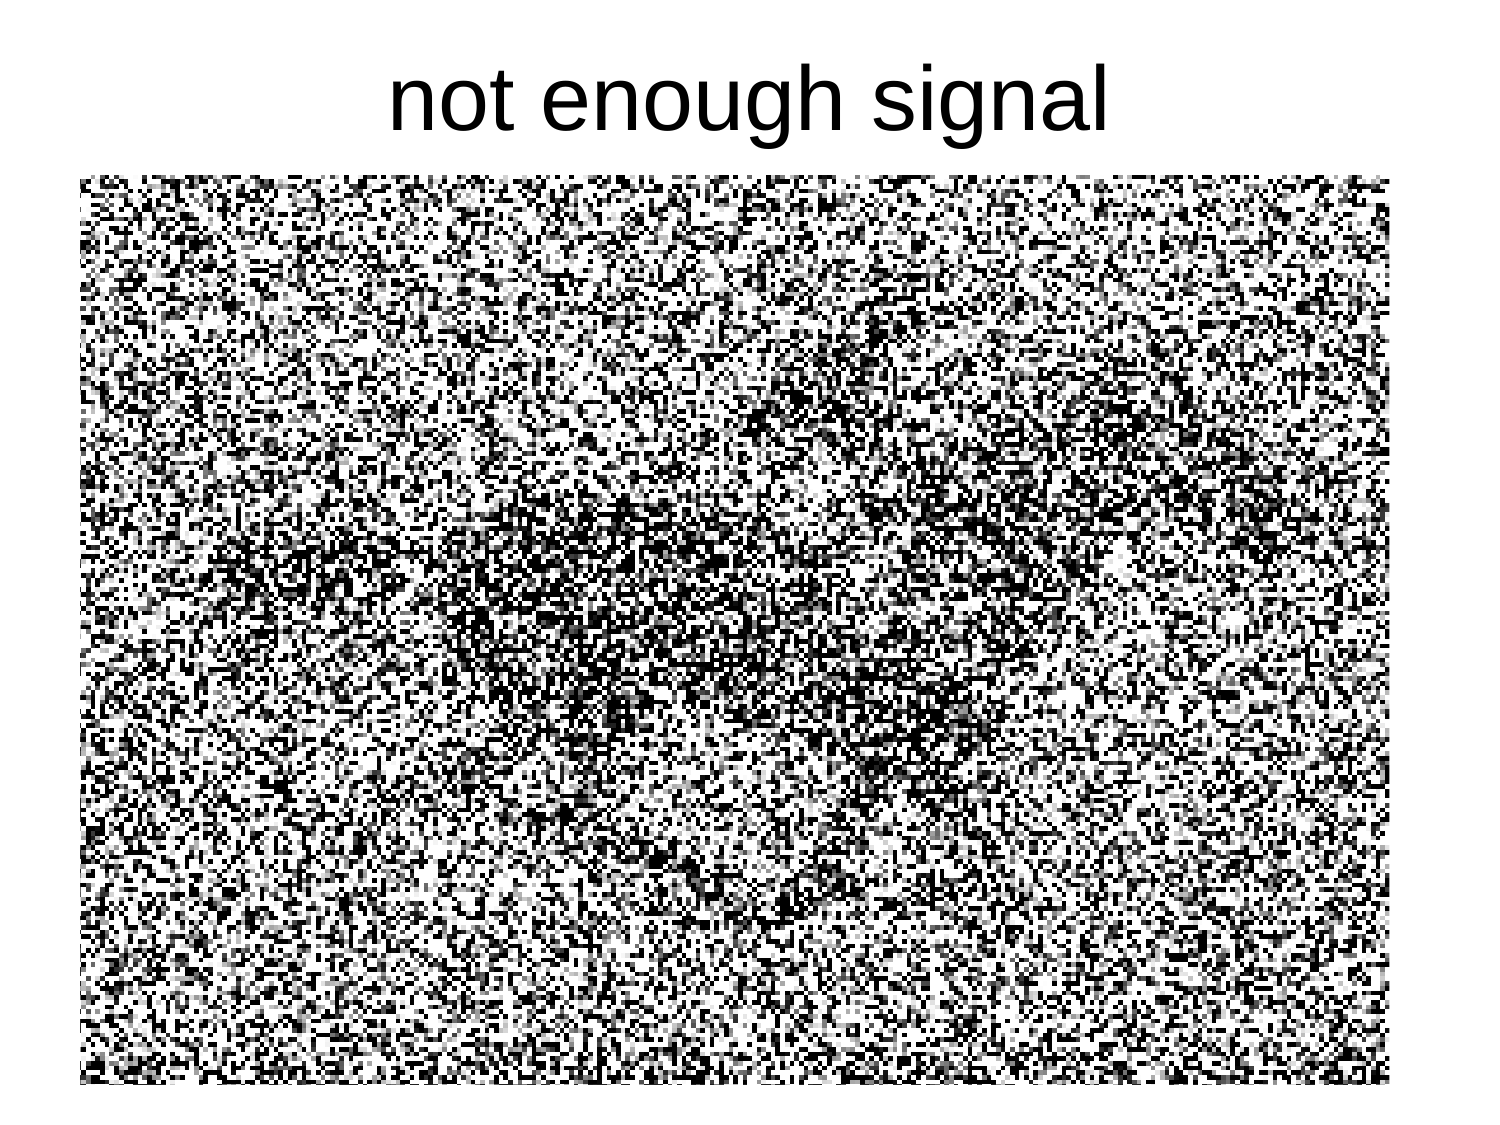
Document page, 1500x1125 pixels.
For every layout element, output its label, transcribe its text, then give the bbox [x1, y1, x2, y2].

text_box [0, 137, 1472, 1125]
title not enough signal [75, 0, 1425, 136]
